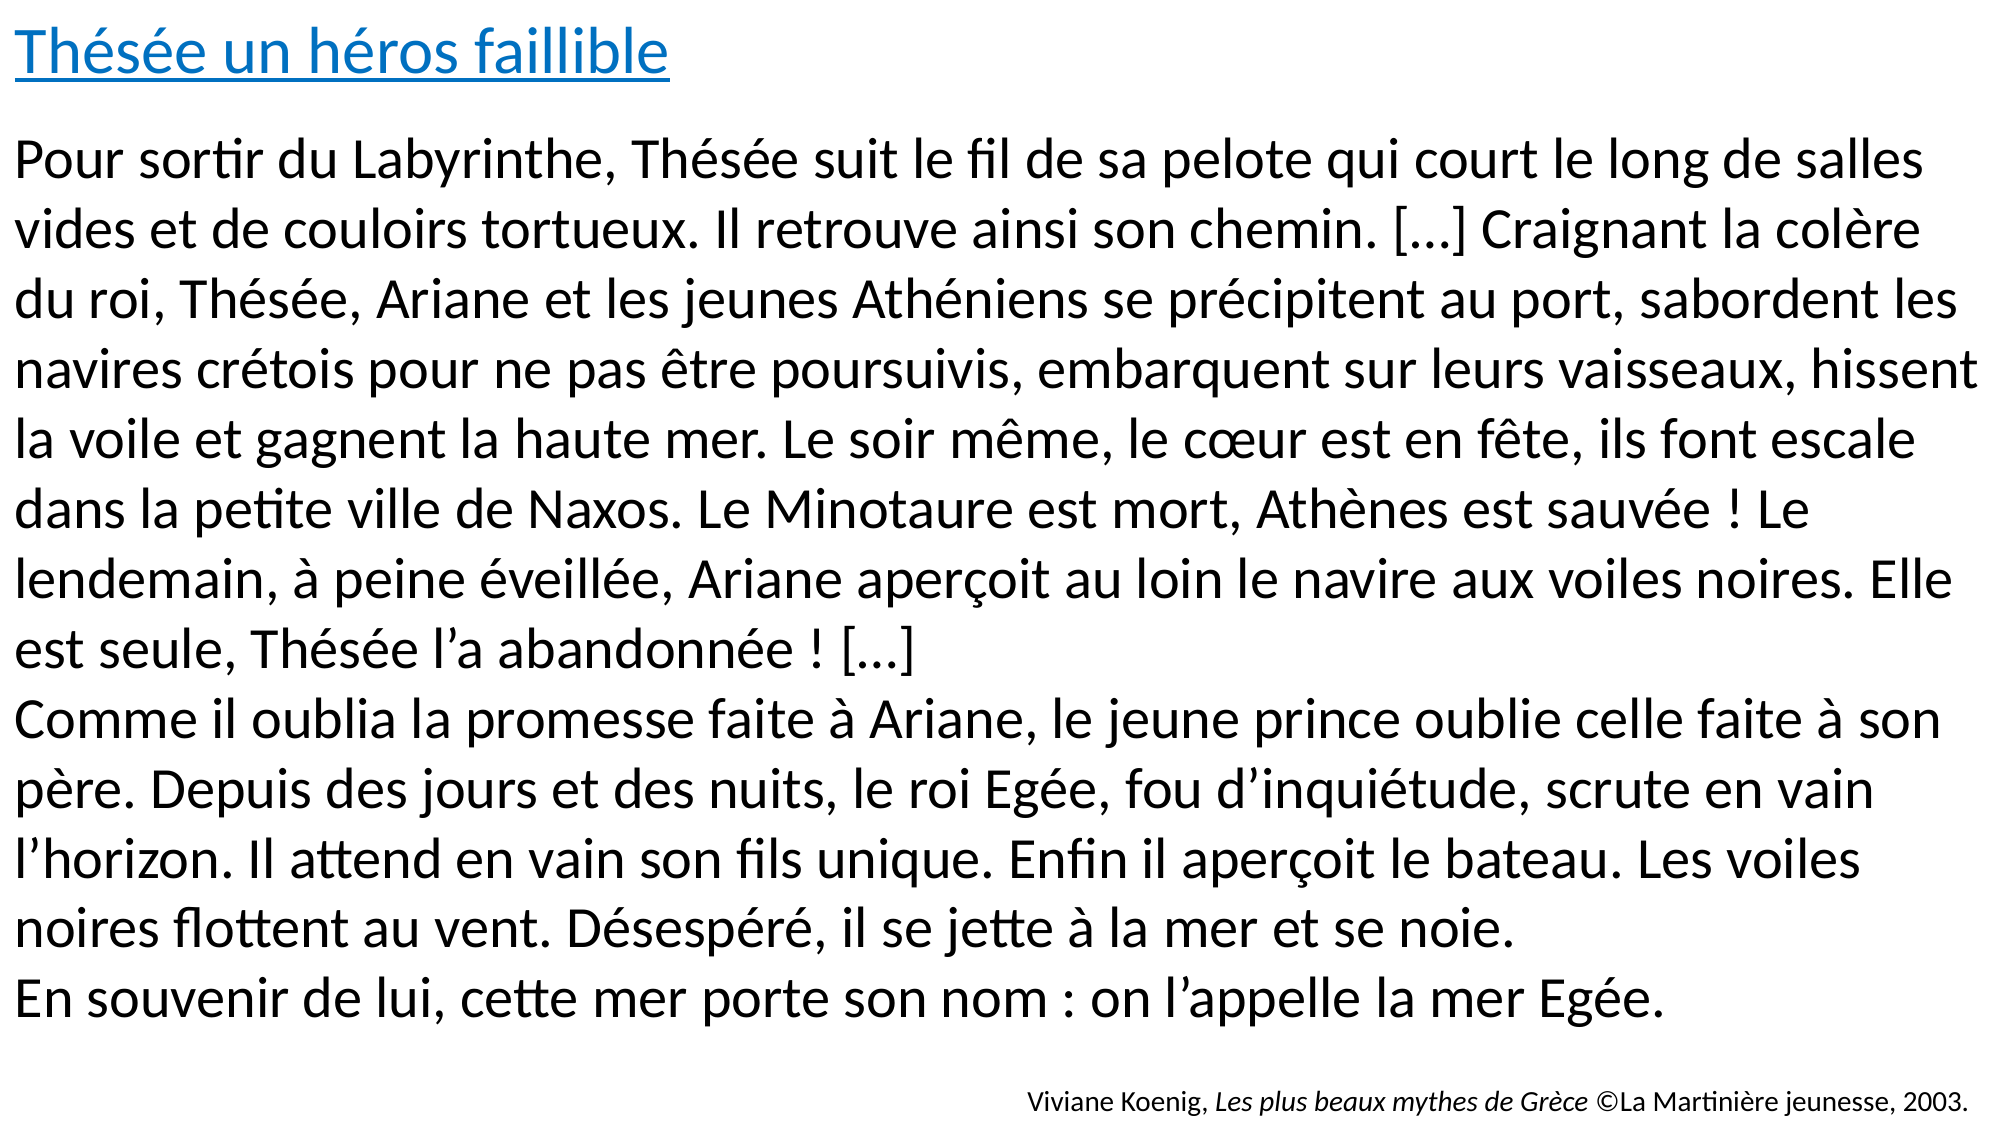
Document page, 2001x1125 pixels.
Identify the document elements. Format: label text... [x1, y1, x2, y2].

text_box Pour sortir du Labyrinthe, Thésée suit le fil de sa pelote qui court le long de salles vides et de couloirs tortueux. Il retrouve ainsi son chemin. […] Craignant la colère du roi, Thésée, Ariane et les jeunes Athéniens se précipitent au port, sabordent les navires crétois pour ne pas être poursuivis, embarquent sur leurs vaisseaux, hissent la voile et gagnent la haute mer. Le soir même, le cœur est en fête, ils font escale dans la petite ville de Naxos. Le Minotaure est mort, Athènes est sauvée ! Le lendemain, à peine éveillée, Ariane aperçoit au loin le navire aux voiles noires. Elle est seule, Thésée l’a abandonnée ! […] Comme il oublia la promesse faite à Ariane, le jeune prince oublie celle faite à son père. Depuis des jours et des nuits, le roi Egée, fou d’inquiétude, scrute en vain l’horizon. Il attend en vain son fils unique. Enfin il aperçoit le bateau. Les voiles noires flottent au vent. Désespéré, il se jette à la mer et se noie. En souvenir de lui, cette mer porte son nom : on l’appelle la mer Egée. [0, 112, 2000, 1037]
text_box Viviane Koenig, Les plus beaux mythes de Grèce ©La Martinière jeunesse, 2003. [1012, 1074, 2000, 1125]
text_box [0, 0, 1916, 112]
text_box Thésée un héros faillible [0, 0, 813, 95]
